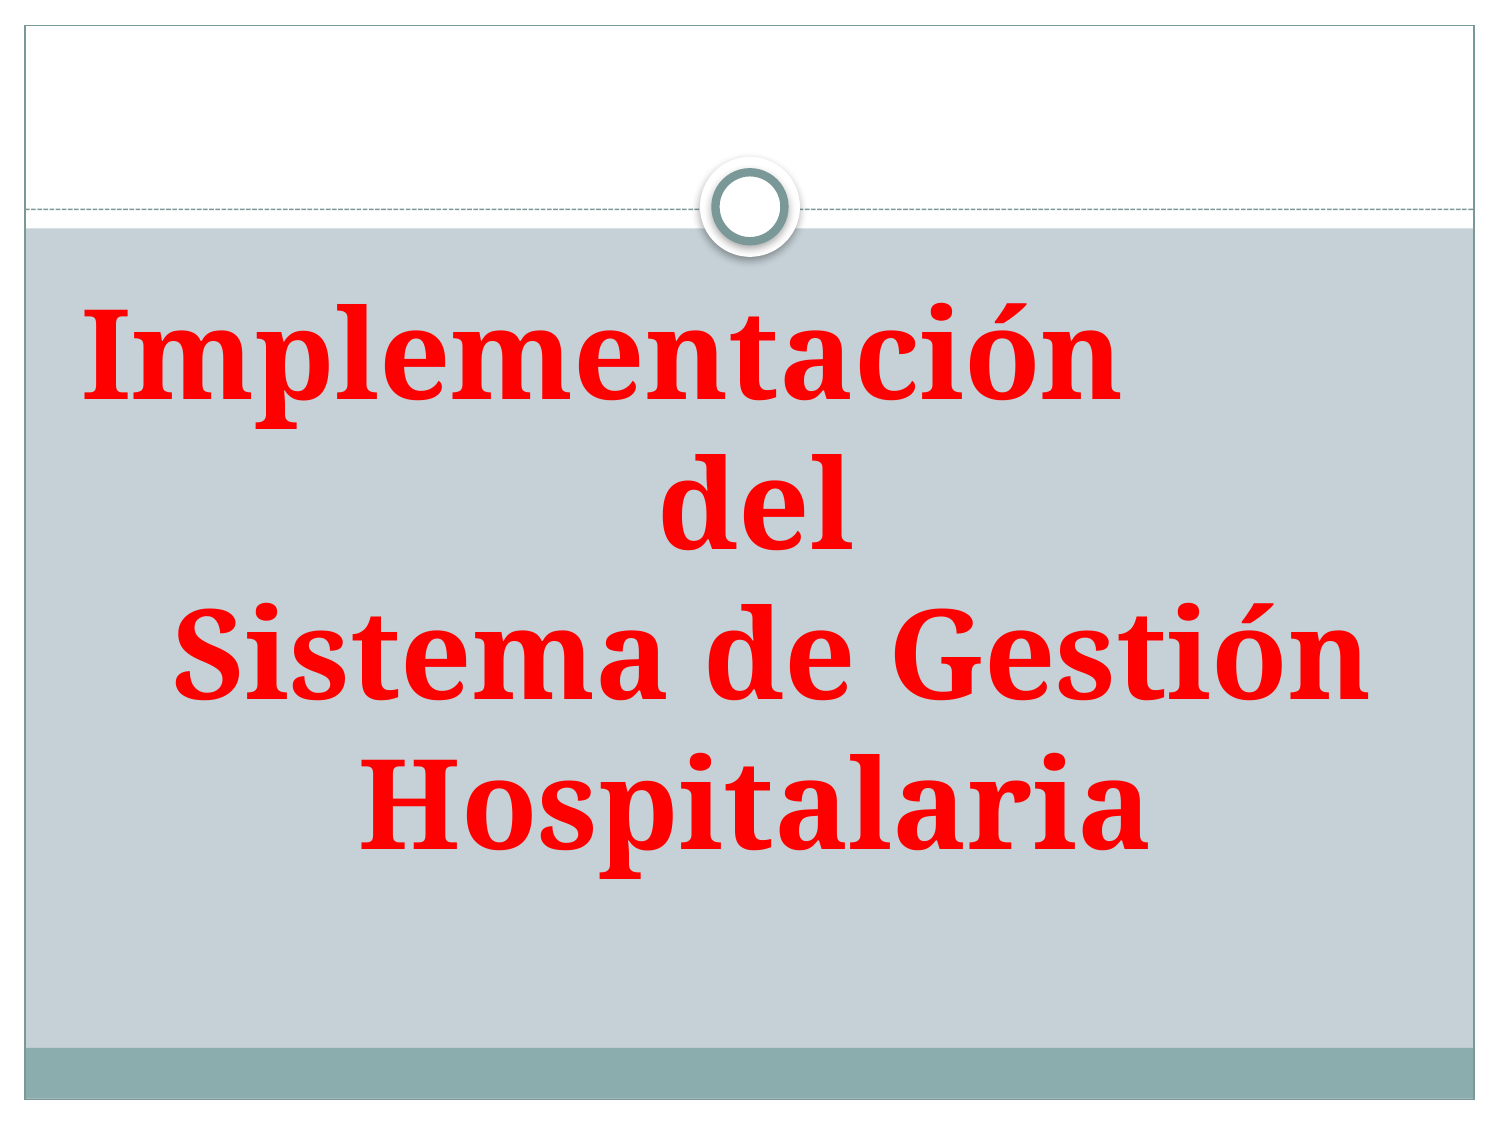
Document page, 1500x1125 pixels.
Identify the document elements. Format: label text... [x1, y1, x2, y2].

text_box Implementación del Sistema de Gestión Hospitalaria [53, 267, 1459, 882]
